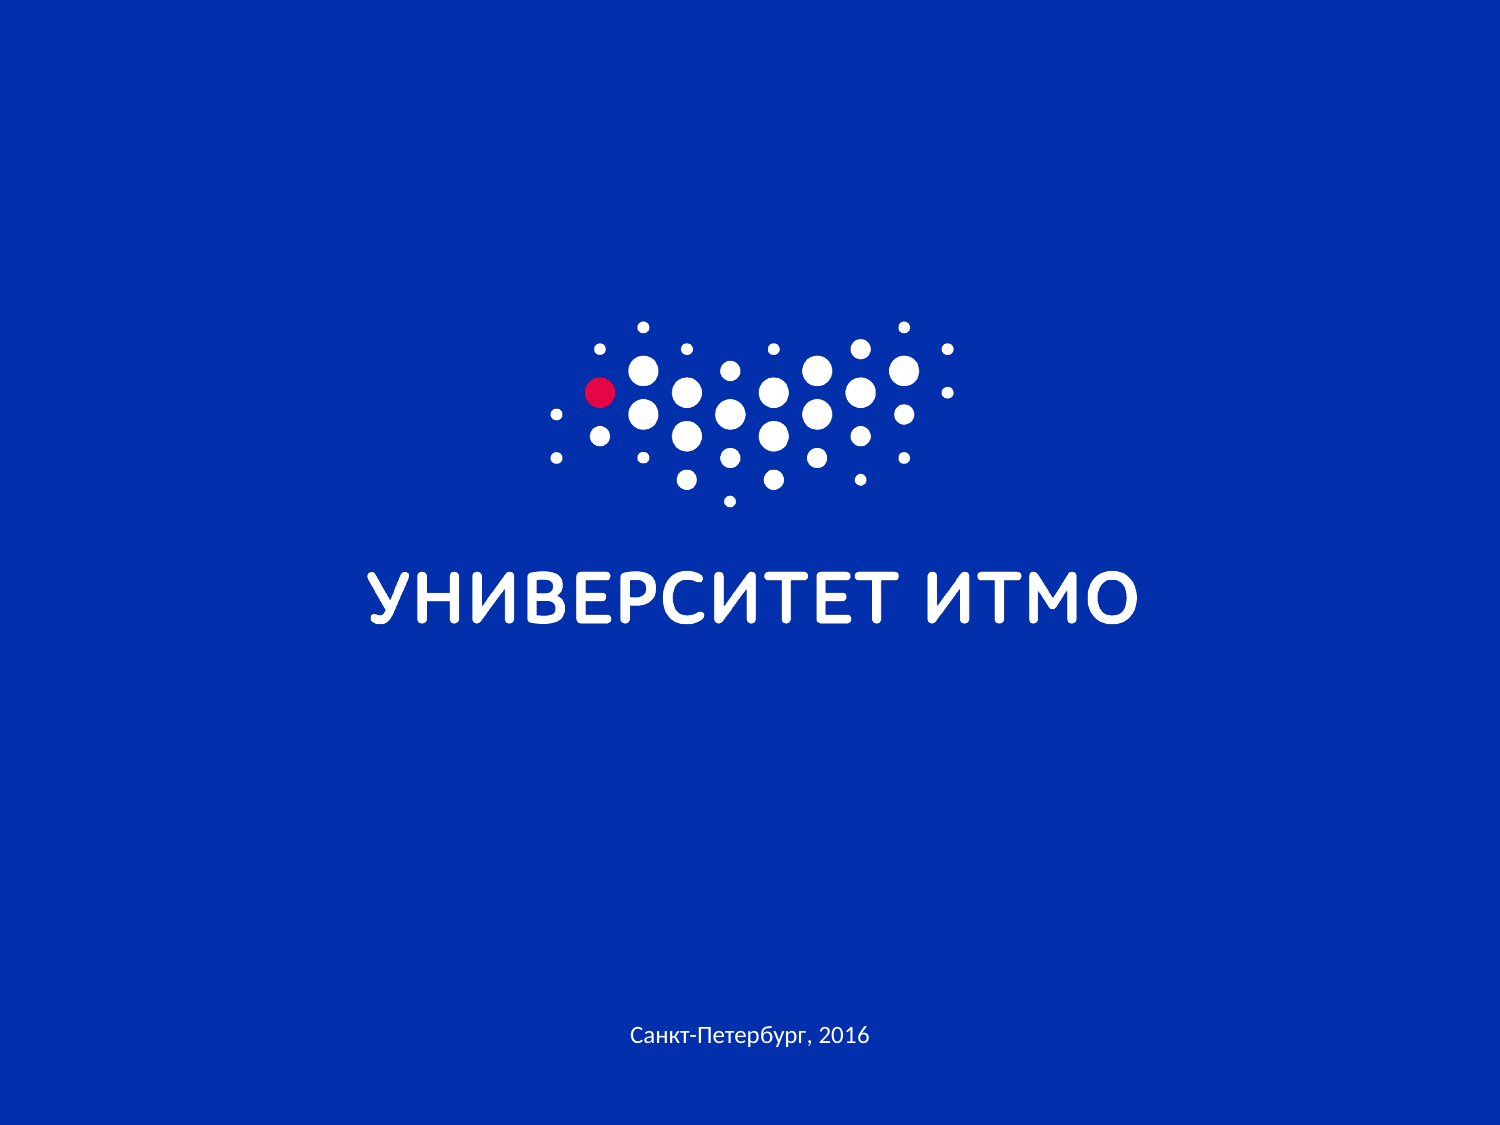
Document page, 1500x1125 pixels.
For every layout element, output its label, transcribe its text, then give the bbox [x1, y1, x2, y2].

subtitle Санкт-Петербург, 2016 [225, 1006, 1275, 1056]
picture [357, 309, 1143, 636]
